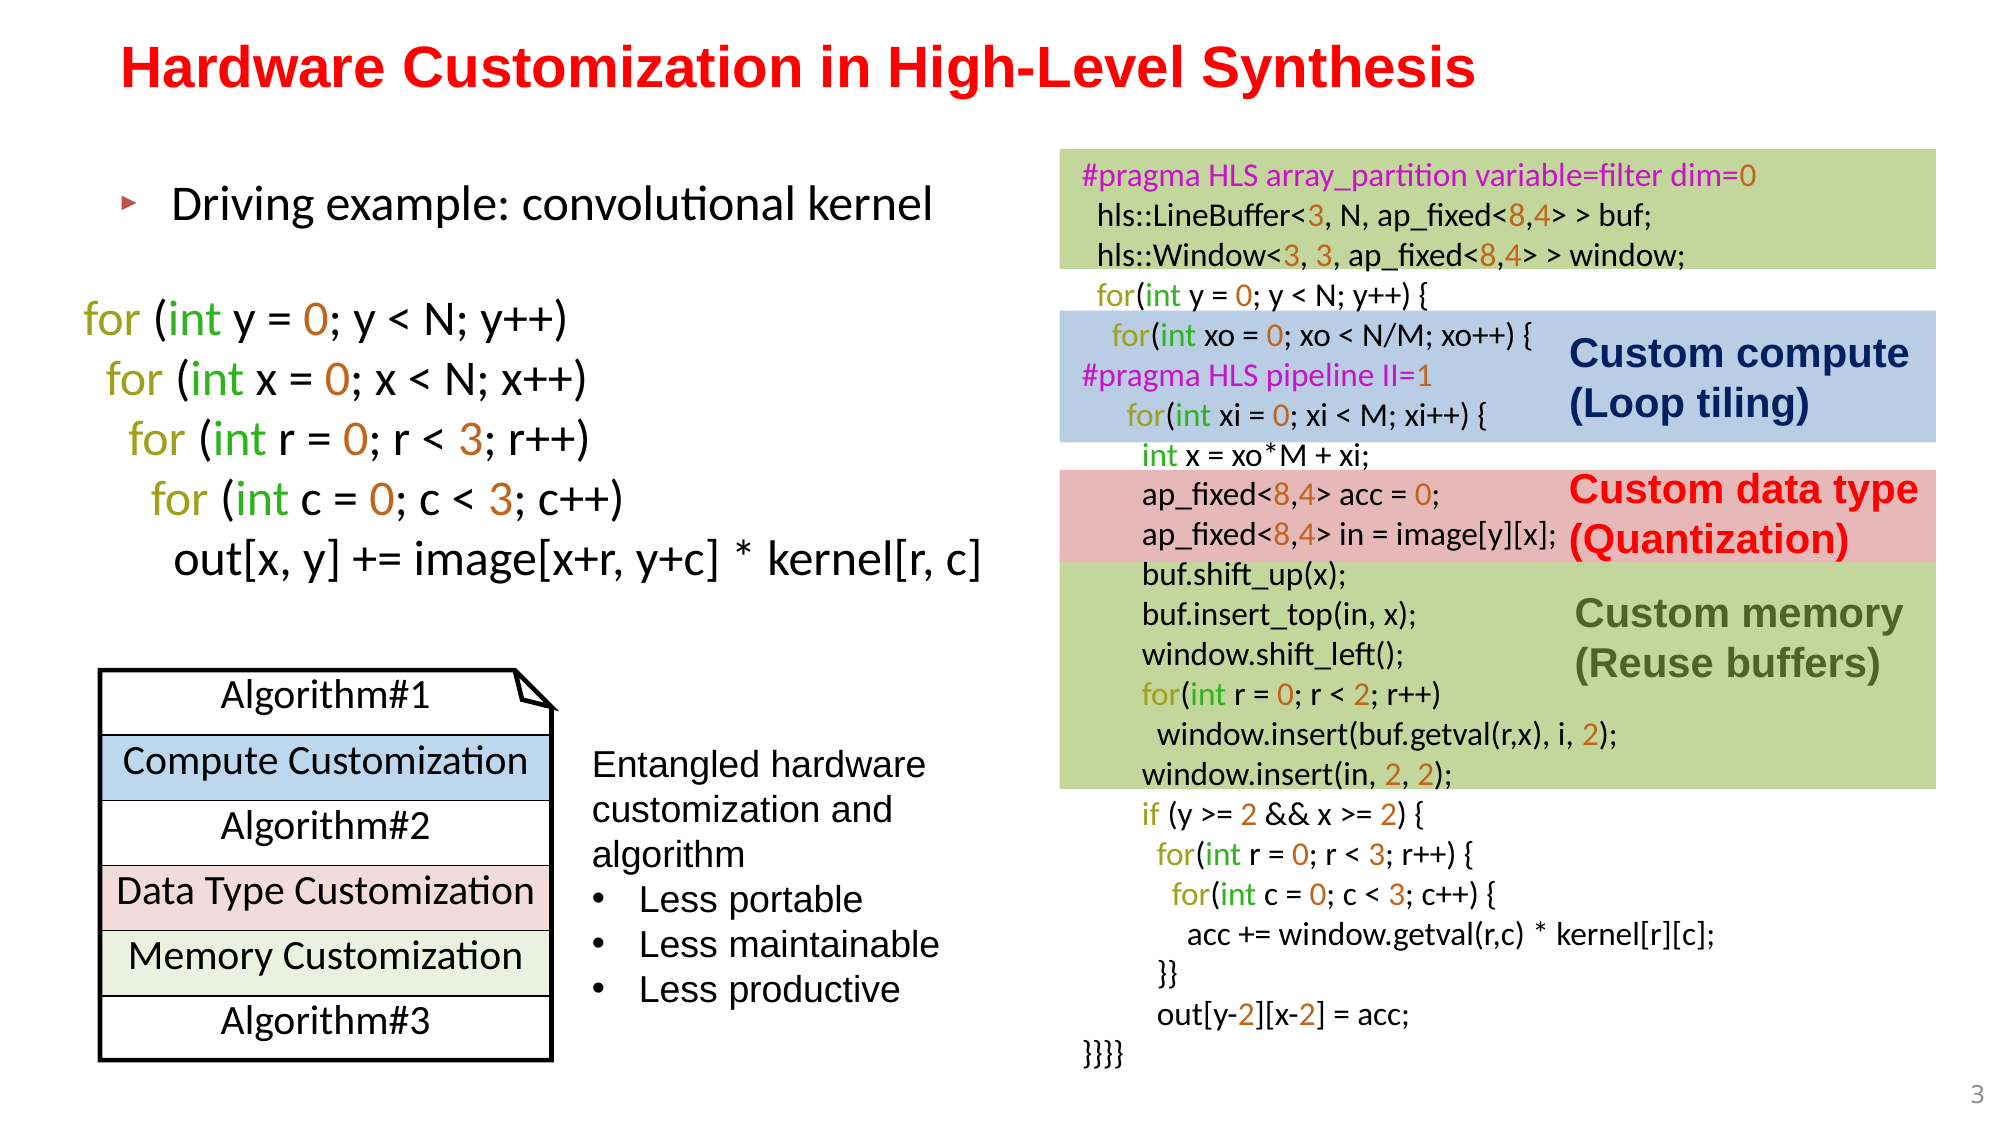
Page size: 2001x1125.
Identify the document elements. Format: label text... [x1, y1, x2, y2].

title Hardware Customization in High-Level Synthesis [105, 3, 1900, 124]
list Driving example: convolutional kernel [99, 163, 1059, 906]
text_box Entangled hardware customization and algorithm Less portable Less maintainable Less productive [577, 732, 1014, 1018]
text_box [1059, 454, 1937, 572]
text_box for (int y = 0; y < N; y++) for (int x = 0; x < N; x++) for (int r = 0; r < 3; r++) for (int c = 0; c < 3; c++) out[x, y] += image[x+r, y+c] * kernel[r, c] [57, 277, 1037, 593]
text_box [1059, 578, 1937, 790]
table_header Algorithm#1 [516, 670, 552, 706]
slide_number 2 [1533, 1065, 2000, 1125]
text_box [99, 670, 552, 1061]
text_box #pragma HLS array_partition variable=filter dim=0 hls::LineBuffer<3, N, ap_fixed<8,4> > buf; hls::Window<3, 3, ap_fixed<8,4> > window; for(int y = 0; y < N; y++) { for(int xo = 0; xo < N/M; xo++) { #pragma HLS pipeline II=1 for(int xi = 0; xi < M; xi++) { int x = xo*M + xi; ap_fixed<8,4> acc = 0; ap_fixed<8,4> in = image[y][x]; buf.shift_up(x); buf.insert_top(in, x); window.shift_left(); for(int r = 0; r < 2; r++) window.insert(buf.getval(r,x), i, 2); window.insert(in, 2, 2); if (y >= 2 && x >= 2) { for(int r = 0; r < 3; r++) { for(int c = 0; c < 3; c++) { acc += window.getval(r,c) * kernel[r][c]; }} out[y-2][x-2] = acc; }}}} [1059, 797, 1797, 1079]
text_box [1059, 148, 1937, 310]
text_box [1059, 310, 1937, 443]
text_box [1059, 448, 1937, 454]
